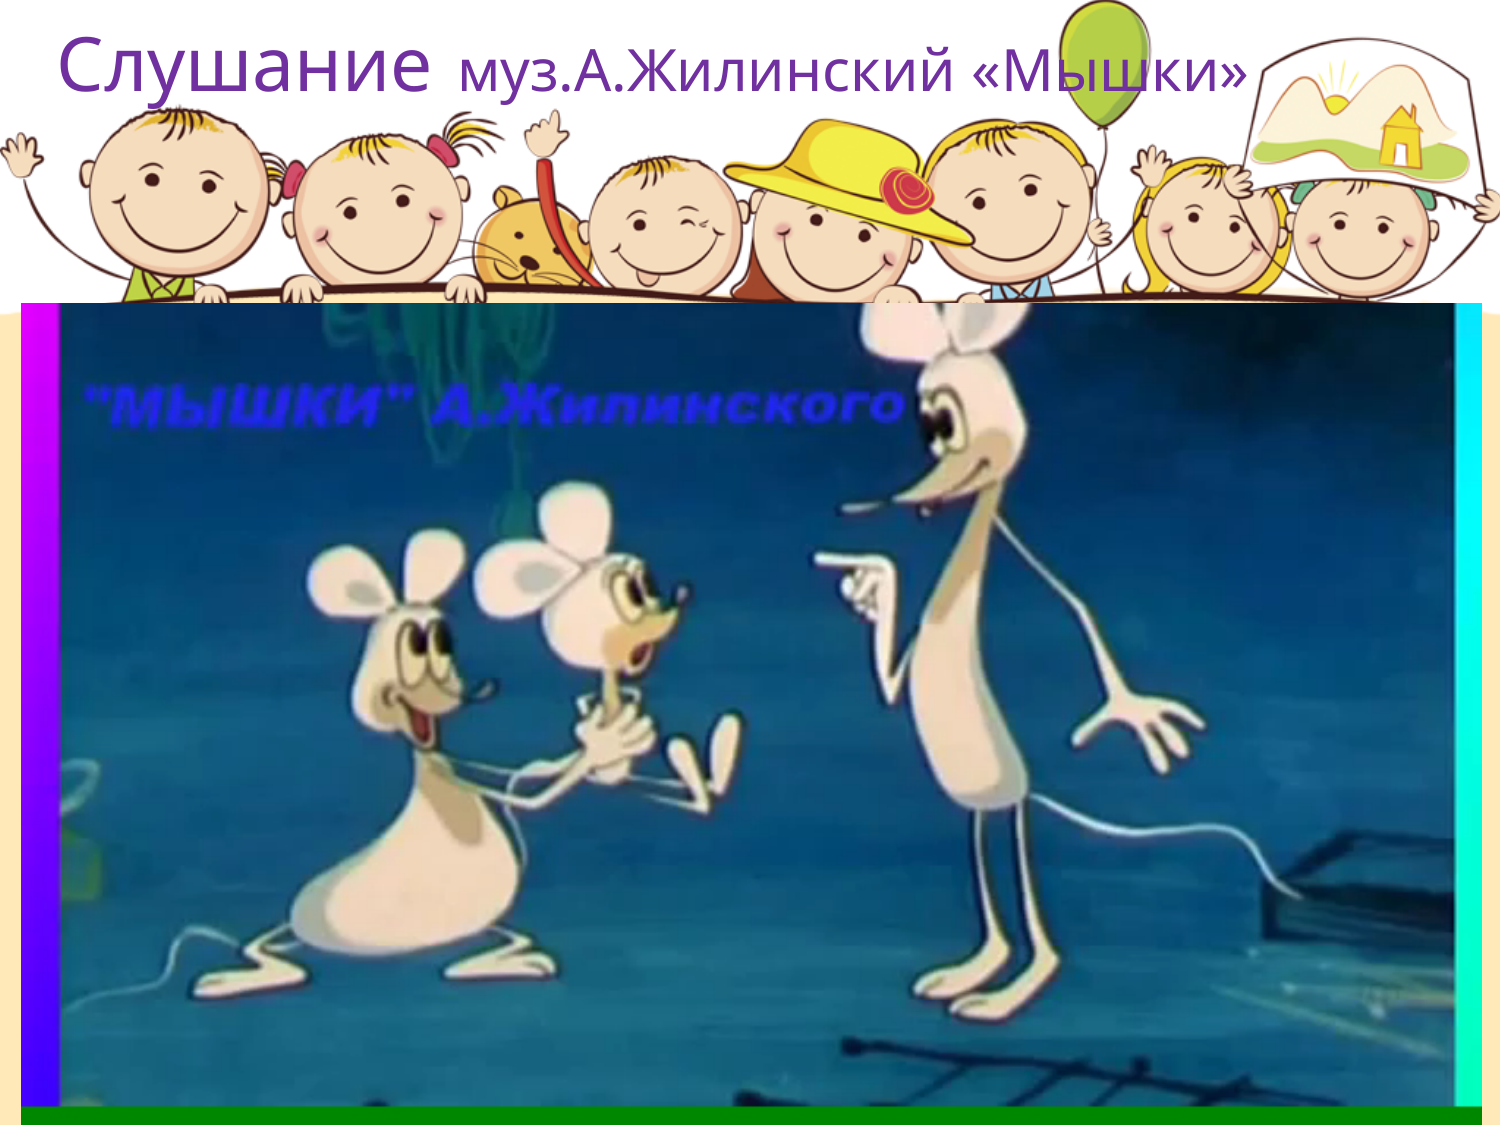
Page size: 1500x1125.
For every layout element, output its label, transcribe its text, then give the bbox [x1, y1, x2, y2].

picture [0, 0, 1500, 1125]
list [20, 302, 1483, 1125]
title Слушание муз.А.Жилинский «Мышки» [0, 0, 1479, 255]
